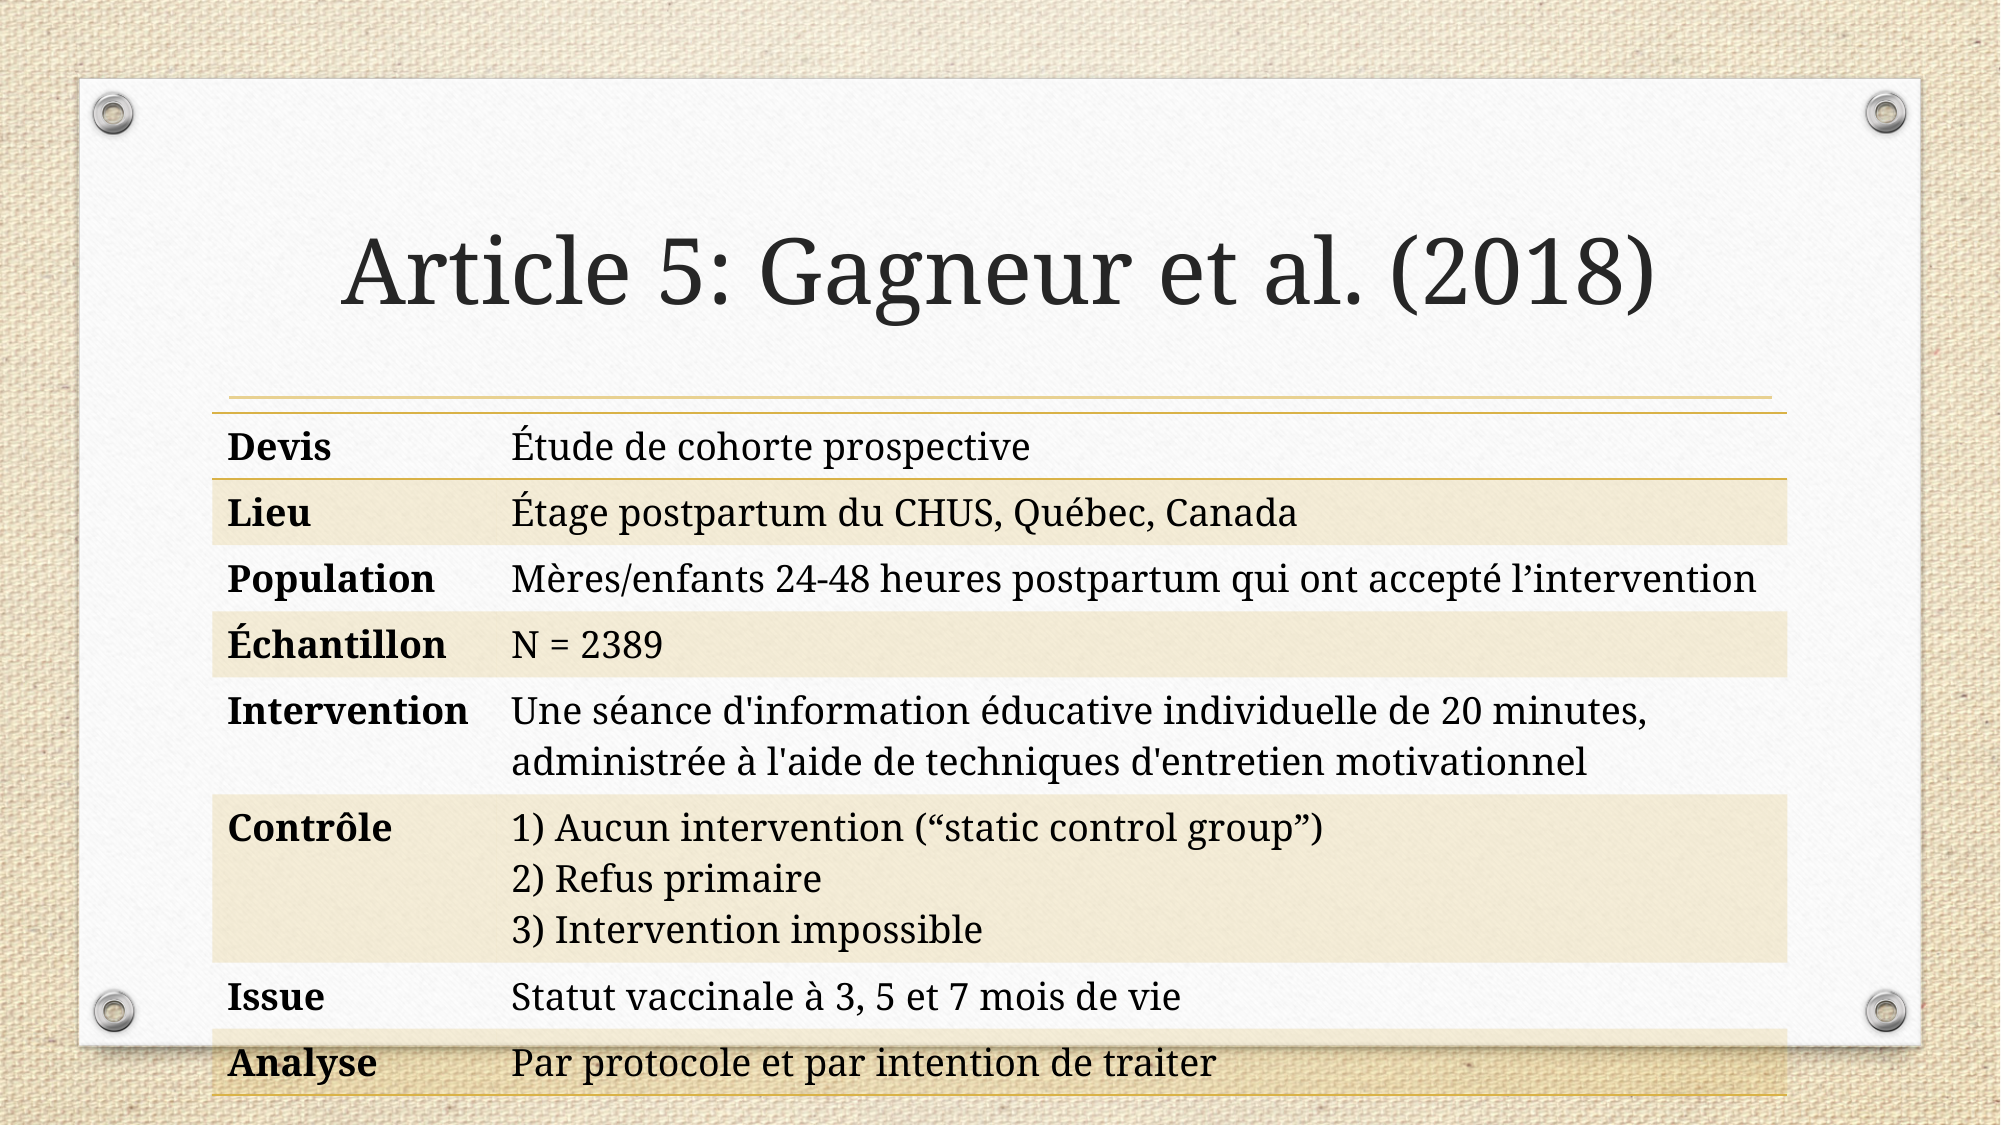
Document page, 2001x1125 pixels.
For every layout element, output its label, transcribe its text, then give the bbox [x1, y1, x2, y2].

table_cell Étage postpartum du CHUS, Québec, Canada [496, 480, 1787, 545]
table_cell Échantillon [212, 611, 496, 677]
table_cell Analyse [212, 1029, 496, 1094]
table_header Étude de cohorte prospective [496, 414, 1787, 478]
table_cell N = 2389 [496, 611, 1787, 677]
table_cell Par protocole et par intention de traiter [496, 1029, 1787, 1094]
table_cell Mères/enfants 24-48 heures postpartum qui ont accepté l’intervention [496, 545, 1787, 611]
table_cell Une séance d'information éducative individuelle de 20 minutes, administrée à l'aide de techniques d'entretien motivationnel [496, 677, 1787, 794]
table_header Devis [212, 414, 496, 478]
table_cell Statut vaccinale à 3, 5 et 7 mois de vie [496, 963, 1787, 1029]
table_cell Issue [212, 963, 496, 1029]
table_cell Population [212, 545, 496, 611]
table_cell Intervention [212, 677, 496, 794]
table_cell Lieu [212, 480, 496, 545]
picture [0, 0, 2001, 1125]
table_cell 1) Aucun intervention (“static control group”) 2) Refus primaire 3) Intervention impossible [496, 794, 1787, 963]
title Article 5: Gagneur et al. (2018) [212, 161, 1788, 375]
table_cell Contrôle [212, 794, 496, 963]
